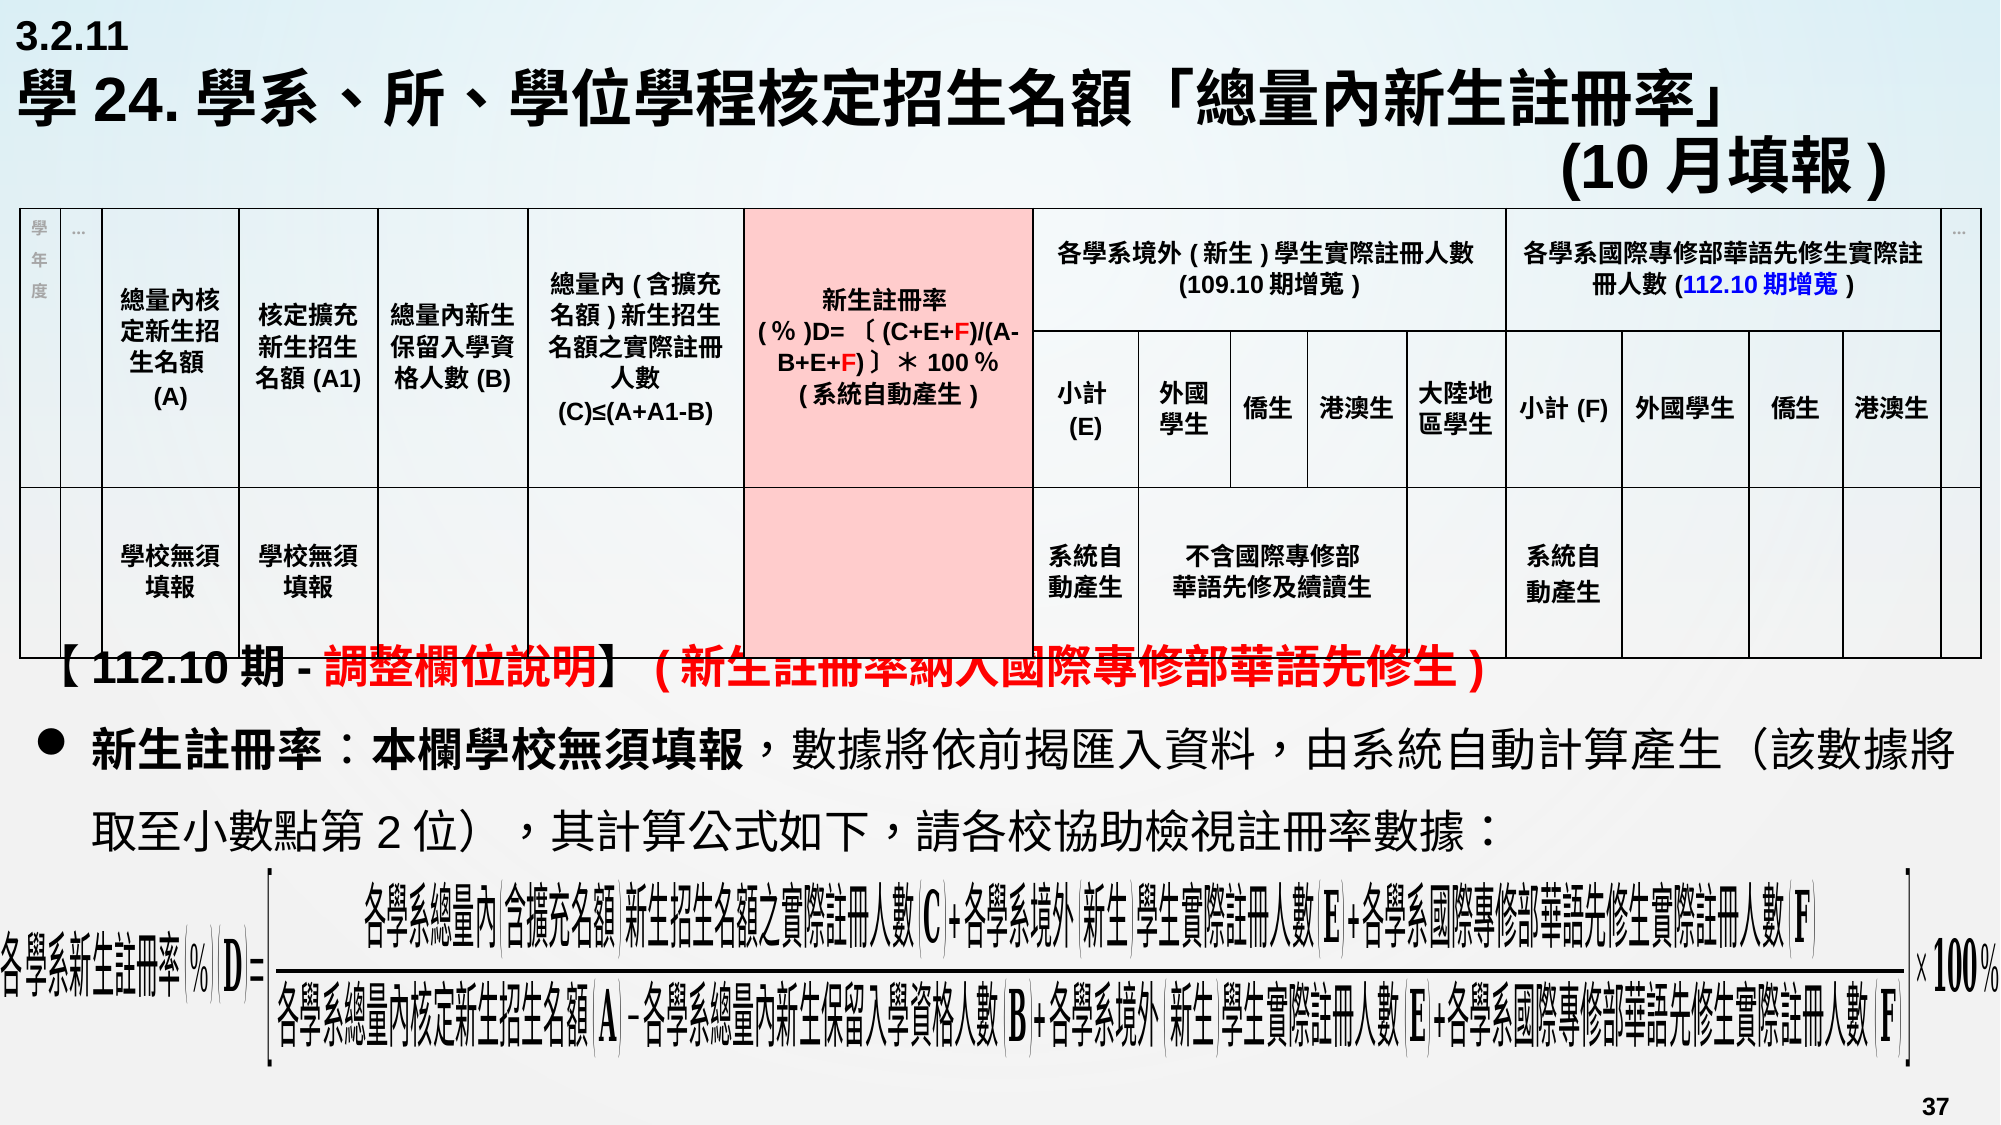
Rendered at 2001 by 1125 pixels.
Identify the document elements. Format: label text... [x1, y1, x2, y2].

table_header 總量內(含擴充名額)新生招生名額之實際註冊人數 (C)≤(A+A1-B) [529, 209, 743, 487]
table_cell 僑生 [1750, 332, 1842, 487]
text_box 【112.10期-調整欄位說明】(新生註冊率納入國際專修部華語先修生) 新生註冊率：本欄學校無須填報，數據將依前揭匯入資料，由系統自動計算產生（該數據將取至小數點第2位），其計算公式如下，請各校協助檢視註冊率數據： [19, 659, 1971, 865]
table_cell [1942, 488, 1980, 657]
table_header 各學系境外(新生)學生實際註冊人數(109.10期增蒐) [1034, 209, 1505, 330]
table_cell 港澳生 [1308, 332, 1406, 487]
text_box 3.2.11 [0, 1, 147, 66]
title 學24.學系、所、學位學程核定招生名額「總量內新生註冊率」 (10月填報) [1, 59, 2000, 142]
table_cell [1844, 488, 1940, 657]
table_header 總量內核定新生招生名額(A) [103, 209, 238, 487]
table_cell [21, 488, 60, 657]
table_cell [379, 488, 527, 657]
table_cell 大陸地區學生 [1408, 332, 1505, 487]
table_cell 學校無須填報 [103, 488, 238, 657]
table_header 學年度 [21, 209, 60, 487]
table_cell 僑生 [1231, 332, 1307, 487]
table_header 新生註冊率(％)D=〔(C+E+F)/(A-B+E+F)〕＊100％ (系統自動產生) [745, 209, 1032, 487]
table_header 各學系國際專修部華語先修生實際註冊人數(112.10期增蒐) [1507, 209, 1940, 330]
table_header … [61, 209, 101, 487]
table_cell [1750, 488, 1842, 657]
table_cell 系統自動產生 [1034, 488, 1138, 657]
table_cell 8 [0, 158, 2000, 1125]
table_header 總量內新生保留入學資格人數(B) [379, 209, 527, 487]
table_cell [529, 488, 743, 657]
table_header 核定擴充新生招生名額(A1) [240, 209, 377, 487]
table_cell [61, 488, 101, 657]
table_cell [1623, 488, 1748, 657]
table_cell 系統自動產生 [1507, 488, 1621, 657]
table_cell [1408, 488, 1505, 657]
table_cell 外國學生 [1623, 332, 1748, 487]
table_cell 小計(E) [1034, 332, 1138, 487]
table_cell 港澳生 [1844, 332, 1940, 487]
table_cell 不含國際專修部 華語先修及續讀生 [1139, 488, 1406, 657]
table_cell 小計(F) [1507, 332, 1621, 487]
table_cell 外國學生 [1139, 332, 1230, 487]
table_header … [1942, 209, 1980, 487]
table_cell [745, 488, 1032, 657]
table_cell 學校無須填報 [240, 488, 377, 657]
